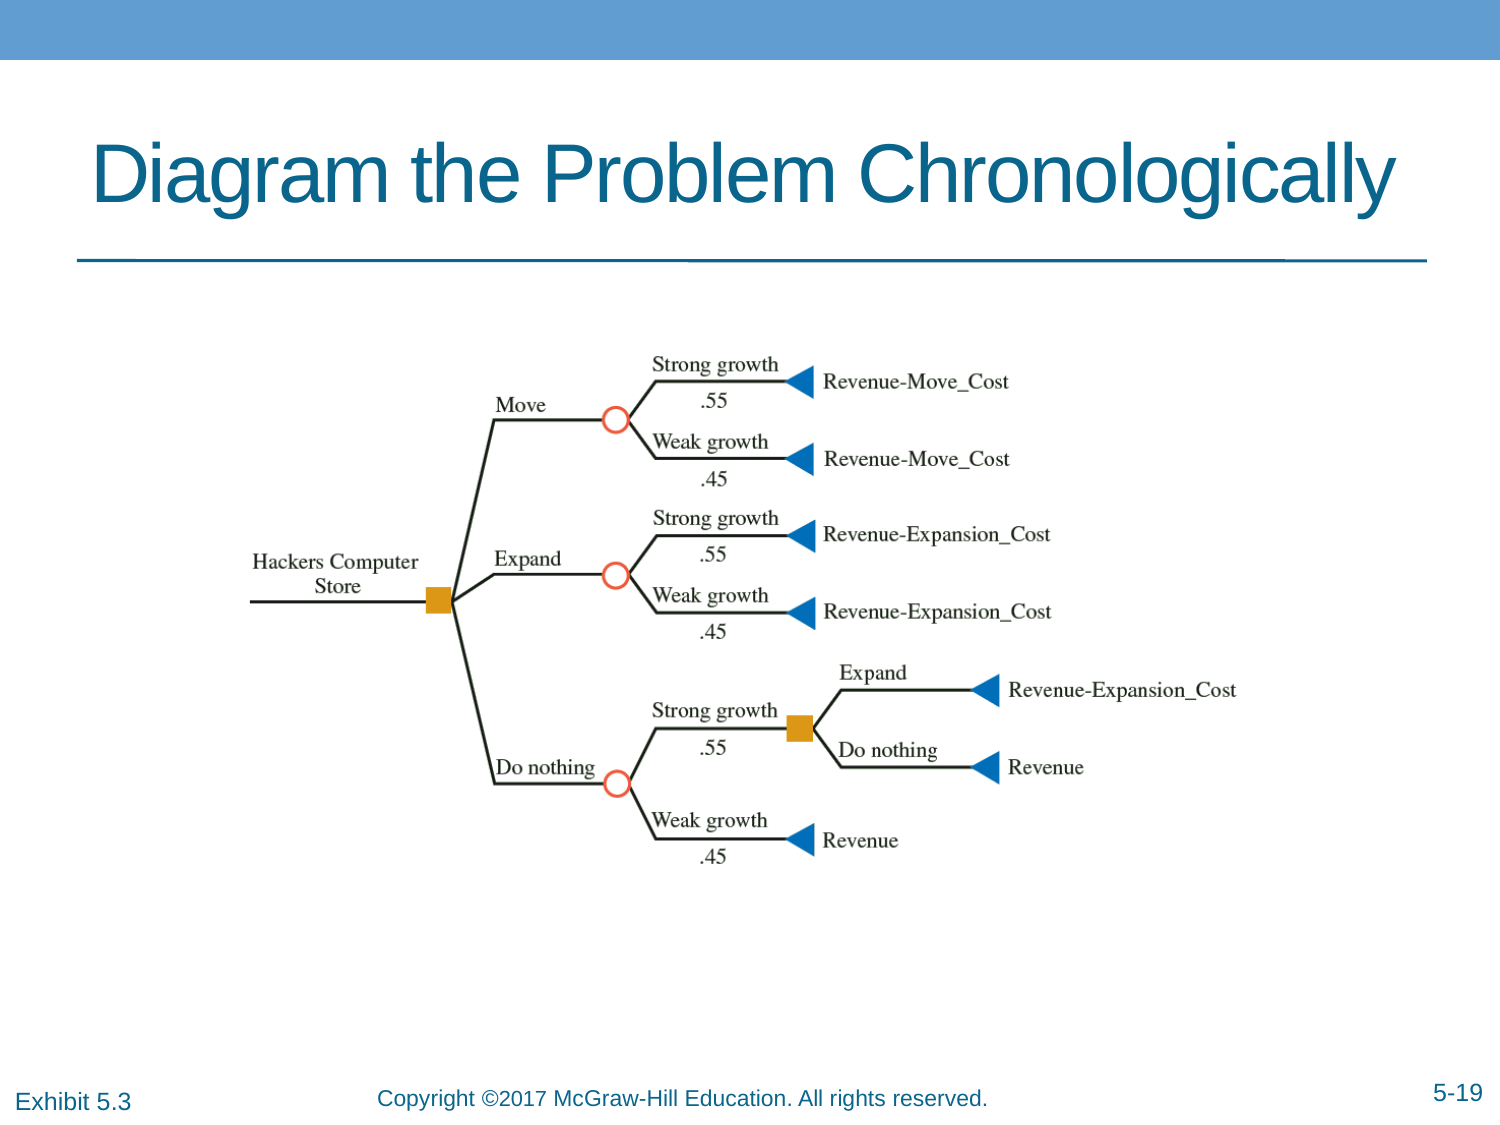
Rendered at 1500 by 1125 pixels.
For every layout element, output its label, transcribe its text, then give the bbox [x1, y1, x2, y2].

picture [481, 1090, 498, 1106]
title Diagram the Problem Chronologically [75, 87, 1425, 250]
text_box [249, 349, 1251, 870]
slide_number 5-19 [1323, 1068, 1499, 1123]
text_box Exhibit 5.3 [0, 1078, 413, 1123]
